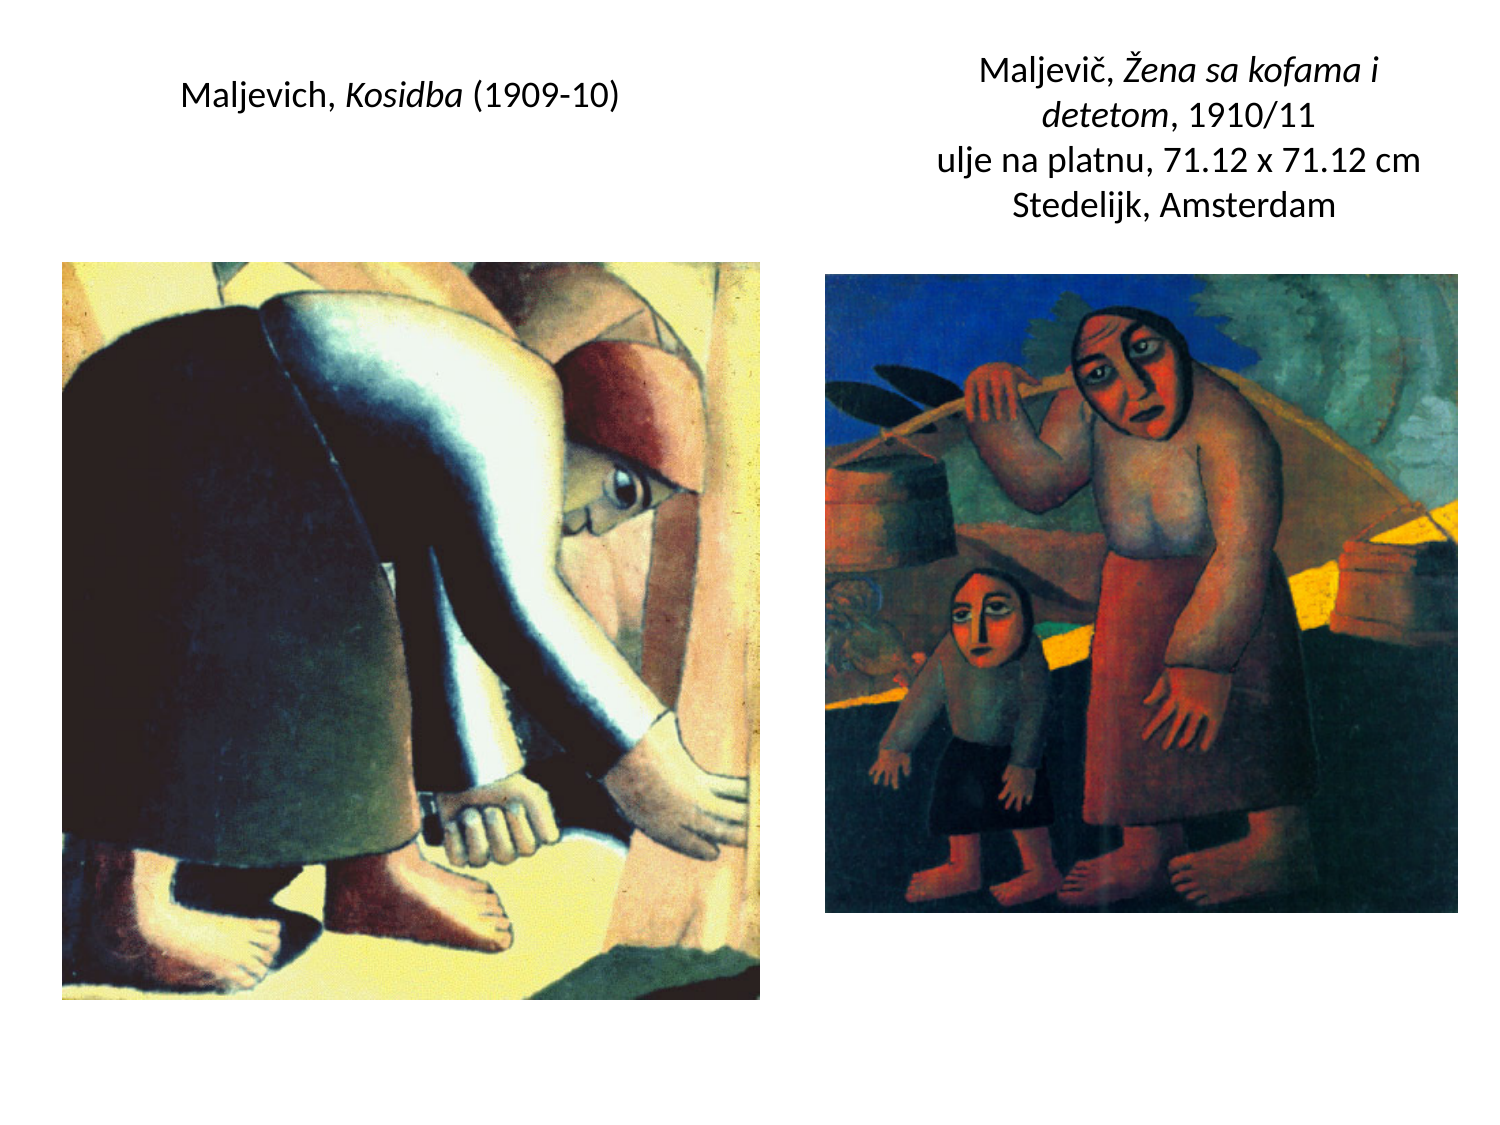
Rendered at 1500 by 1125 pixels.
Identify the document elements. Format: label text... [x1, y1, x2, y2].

picture [62, 262, 760, 1001]
text_box Maljevič, Žena sa kofama i detetom, 1910/11 ulje na platnu, 71.12 x 71.12 cm Stedelijk, Amsterdam [899, 37, 1458, 233]
text_box Maljevich, Kosidba (1909-10) [165, 62, 636, 123]
picture [824, 274, 1458, 913]
